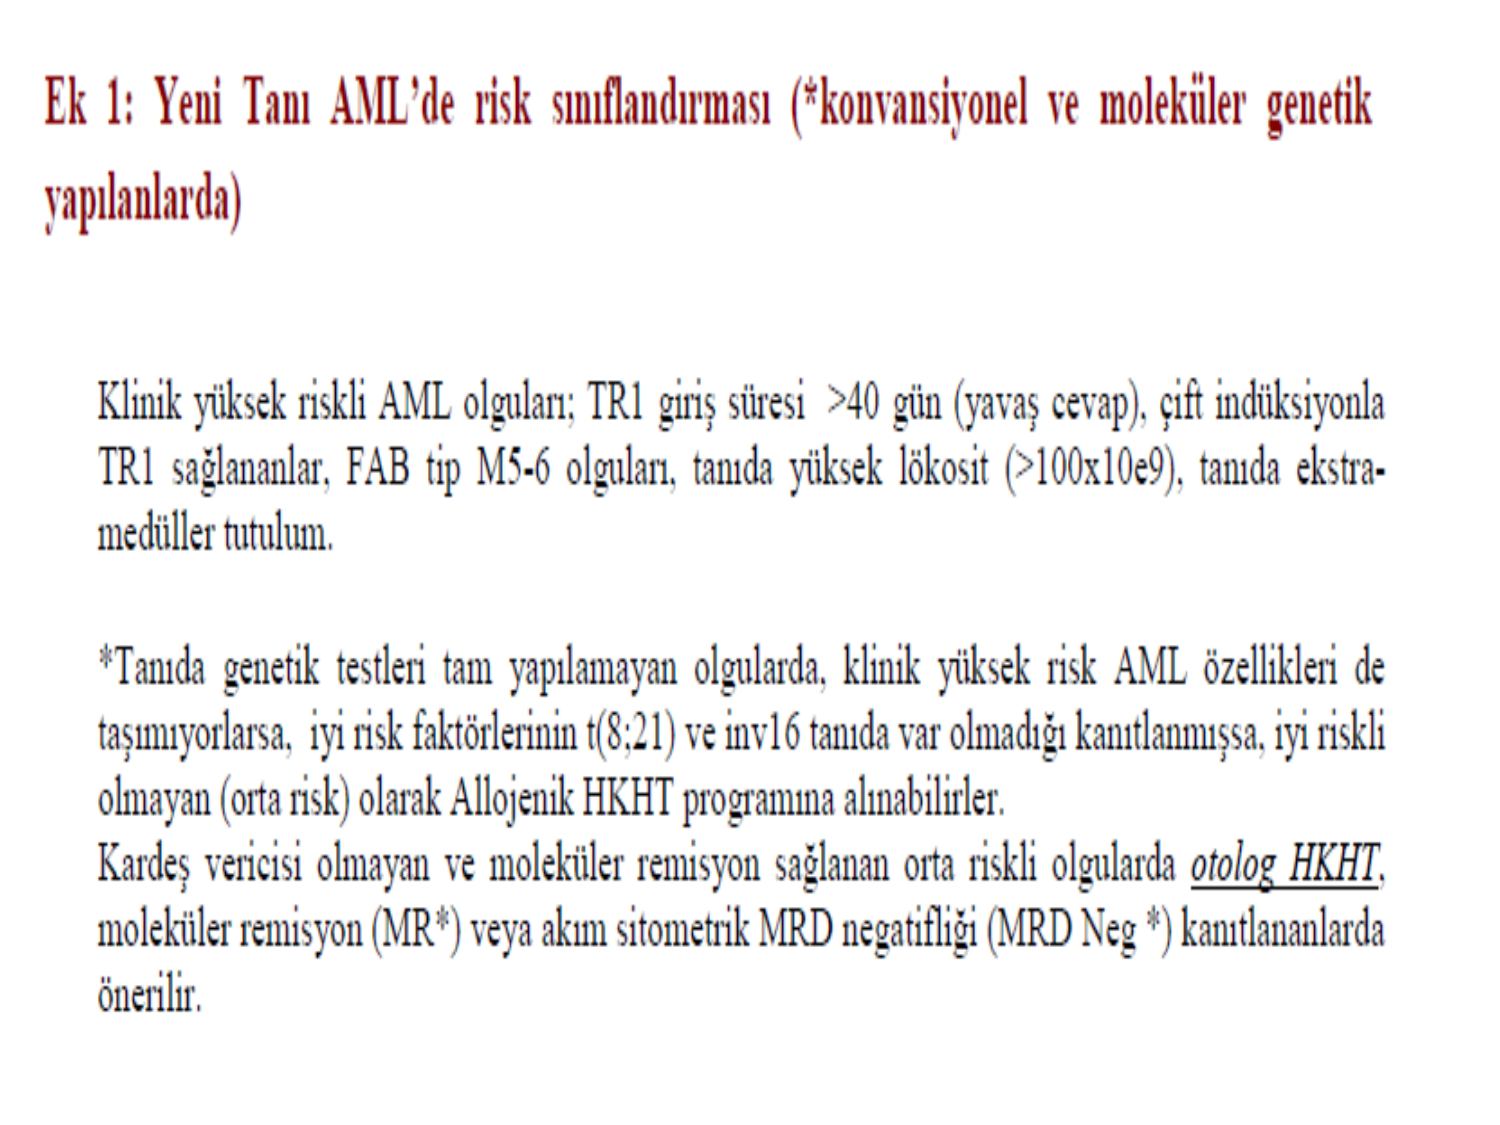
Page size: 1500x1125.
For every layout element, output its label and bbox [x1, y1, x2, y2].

picture [88, 373, 1424, 1059]
picture [29, 30, 1436, 268]
